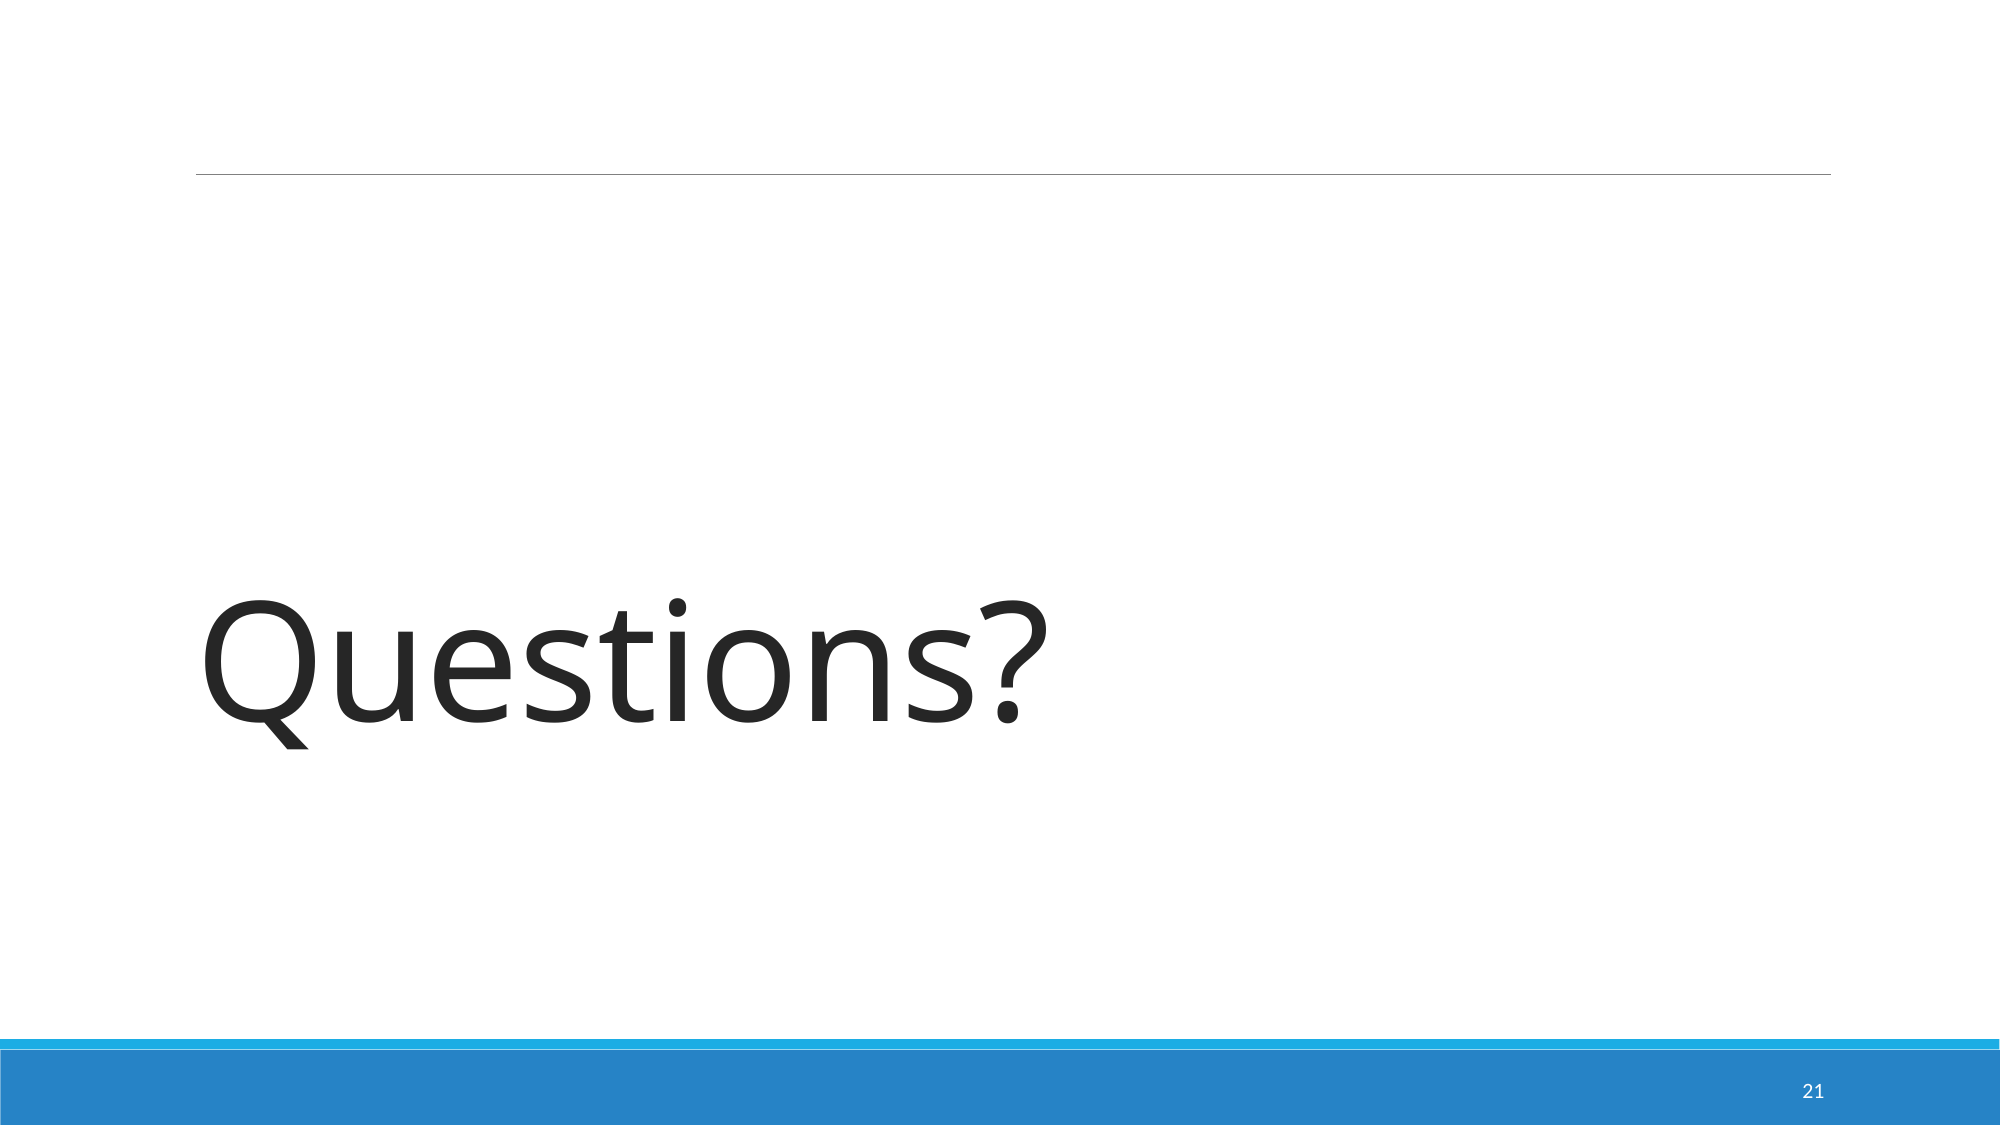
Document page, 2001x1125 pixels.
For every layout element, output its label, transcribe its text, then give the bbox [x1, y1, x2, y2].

title Questions? [180, 124, 1830, 763]
slide_number 21 [1624, 1059, 1840, 1120]
